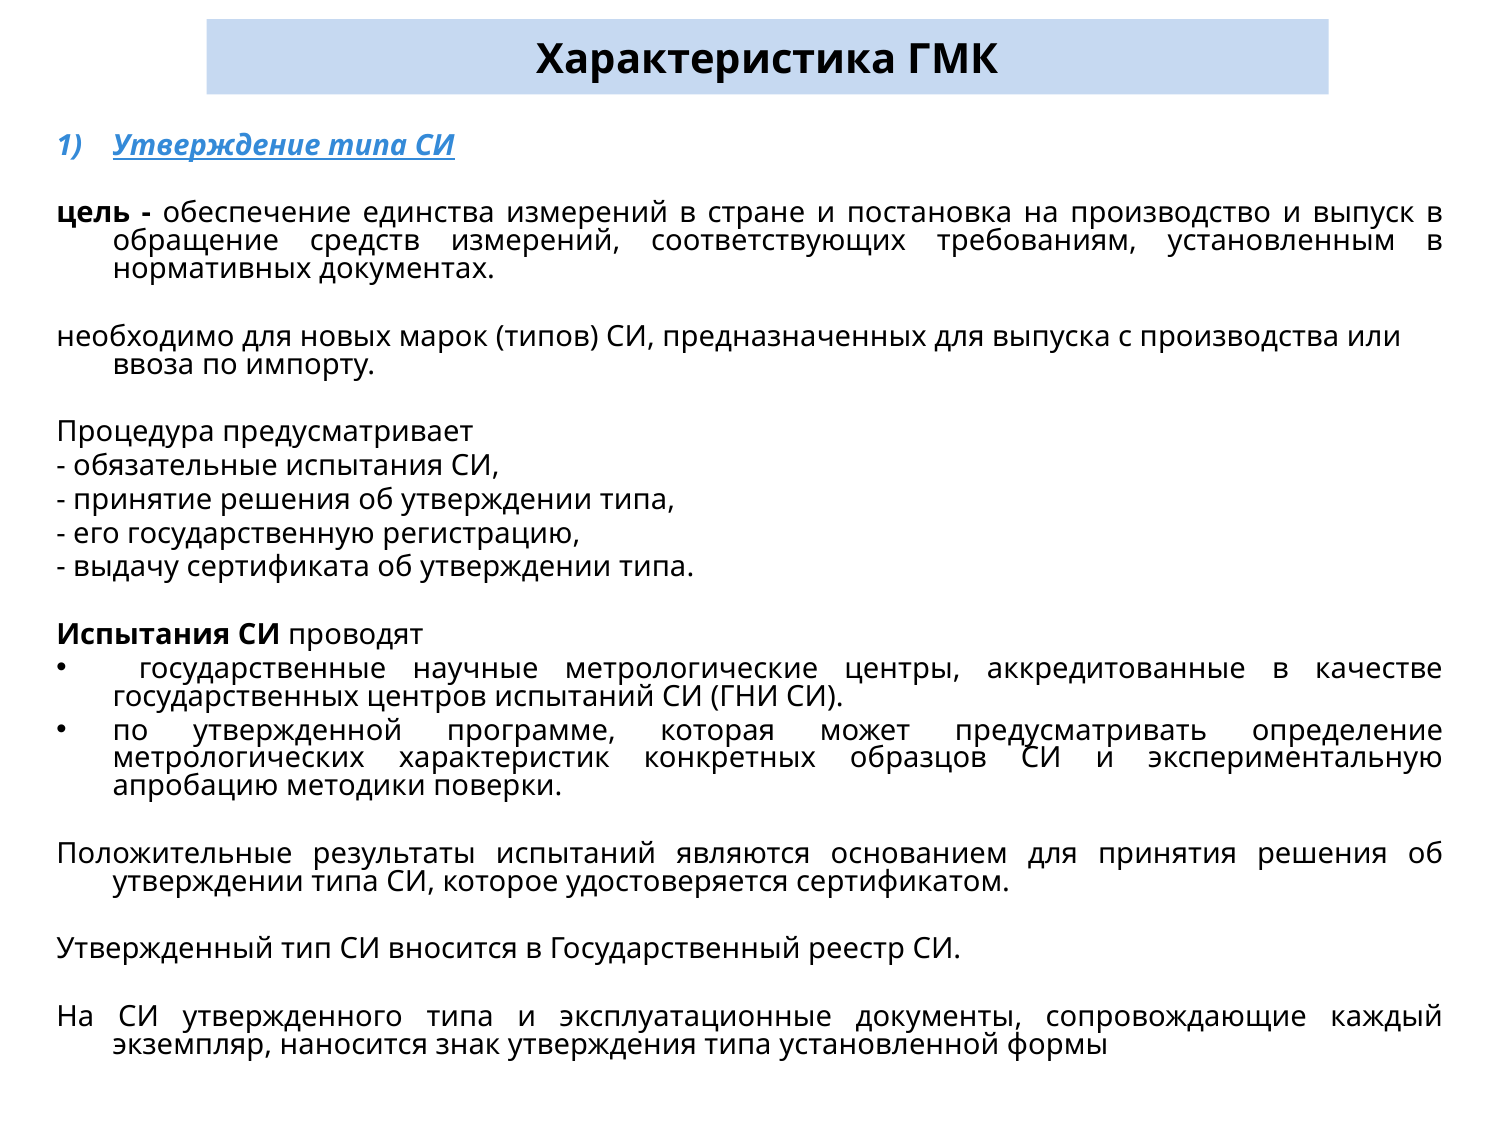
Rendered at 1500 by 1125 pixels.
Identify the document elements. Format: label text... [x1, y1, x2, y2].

title Характеристика ГМК [206, 18, 1329, 95]
list Утверждение типа СИ цель - обеспечение единства измерений в стране и постановка на производство и выпуск в обращение средств измерений, соответствующих требованиям, установленным в нормативных документах. необходимо для новых марок (типов) СИ, предназначенных для выпуска с производства или ввоза по импорту. Процедура предусматривает - обязательные испытания СИ, - принятие решения об утверждении типа, - его государственную регистрацию, - выдачу сертификата об утверждении типа. Испытания СИ проводят государственные научные метрологические центры, аккредитованные в качестве государственных центров испытаний СИ (ГНИ СИ). по утвержденной программе, которая может предусматривать определение метрологических характеристик конкретных образцов СИ и экспериментальную апробацию методики поверки. Положительные результаты испытаний являются основанием для принятия решения об утверждении типа СИ, которое удостоверяется сертификатом. Утвержденный тип СИ вносится в Государственный реестр СИ. На СИ утвержденного типа и эксплуатационные документы, сопровождающие каждый экземпляр, наносится знак утверждения типа установленной формы. [40, 125, 1460, 1125]
